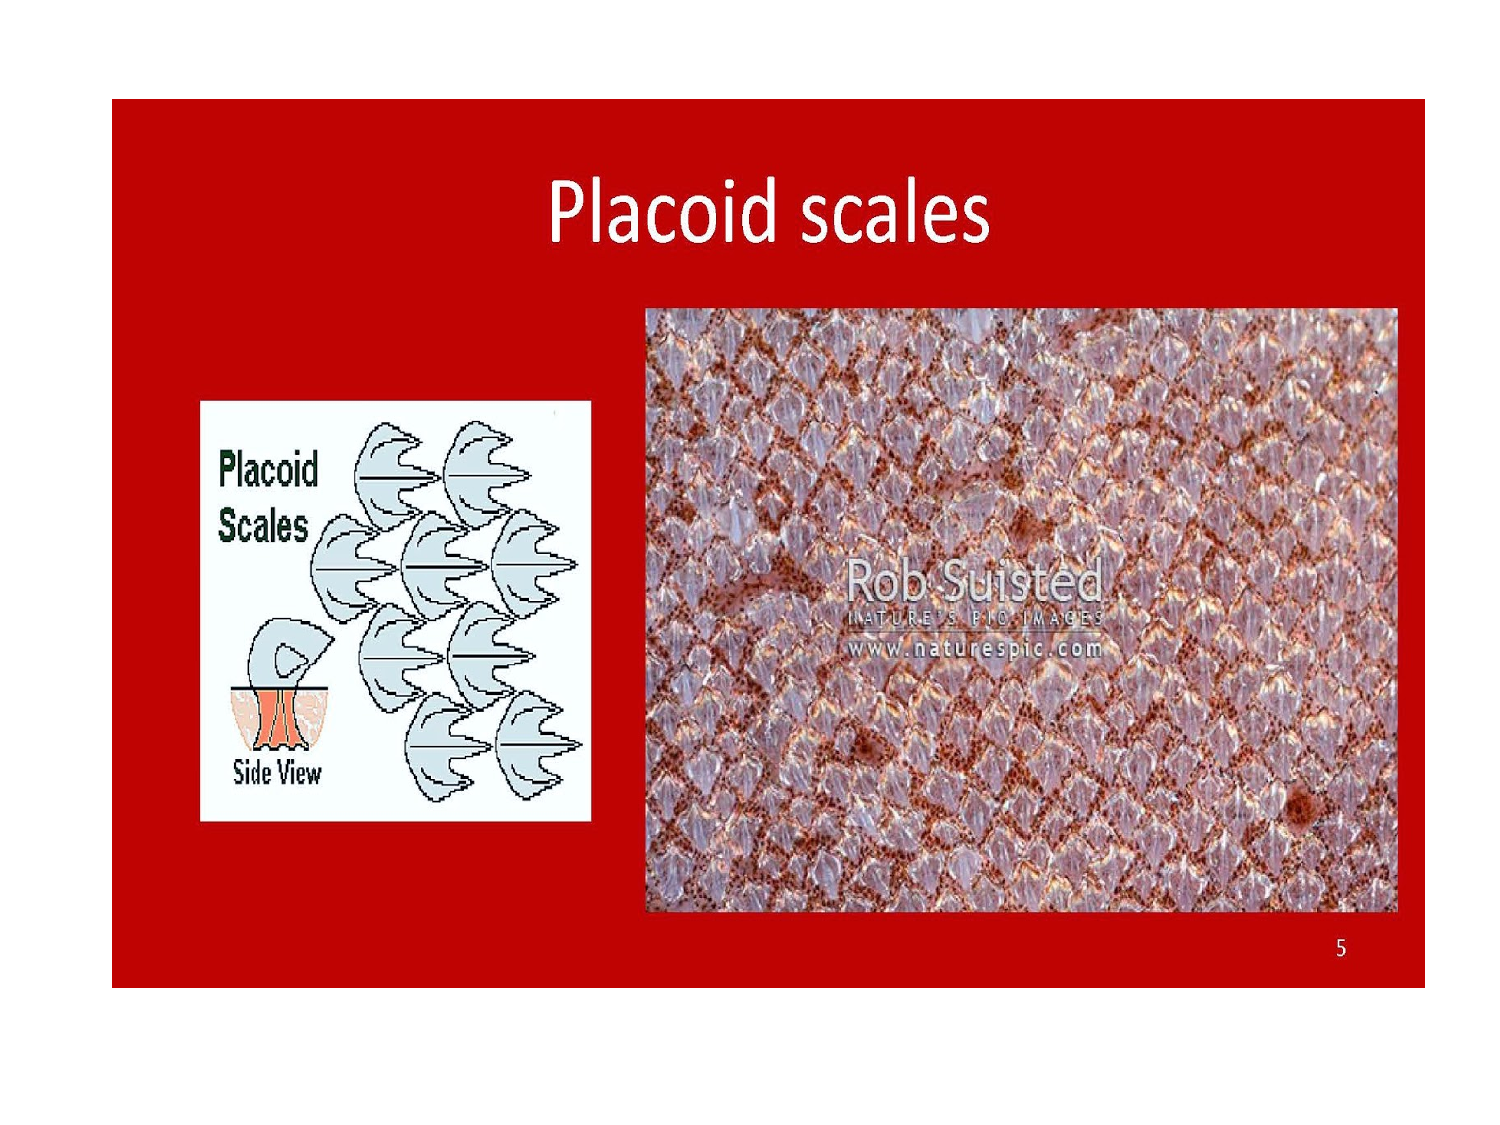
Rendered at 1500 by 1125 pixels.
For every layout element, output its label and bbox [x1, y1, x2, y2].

picture [112, 99, 1426, 988]
